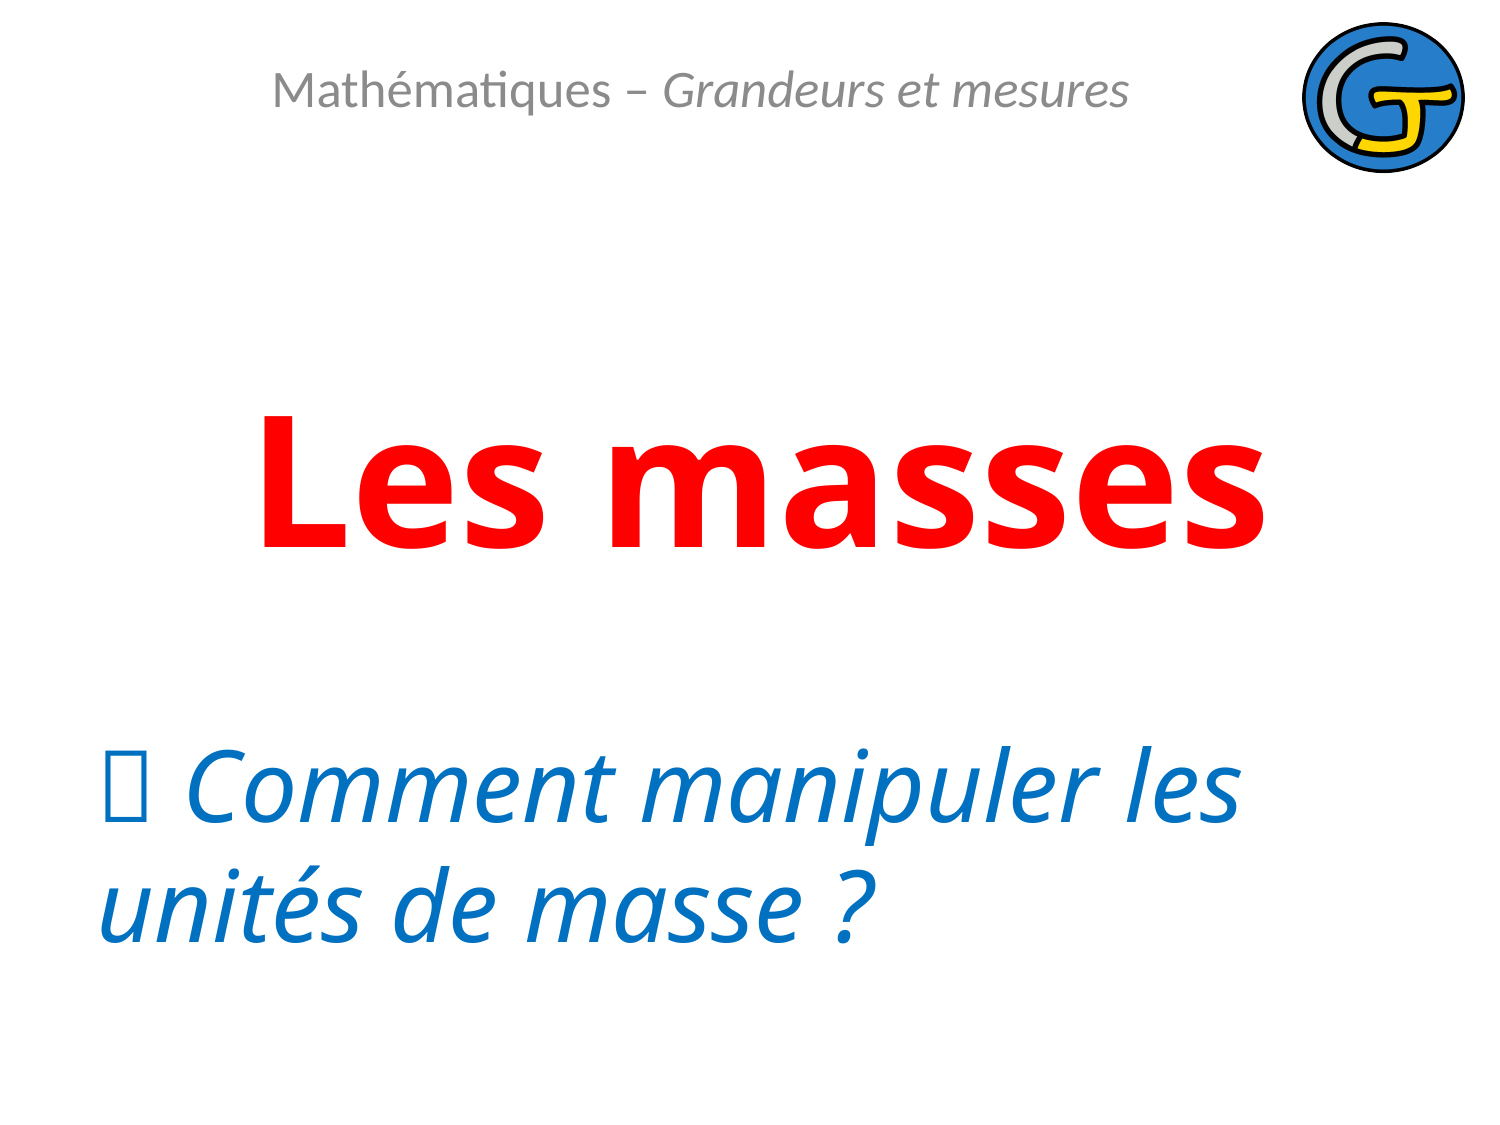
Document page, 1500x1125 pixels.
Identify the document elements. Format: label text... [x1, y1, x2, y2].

picture [1299, 18, 1469, 176]
title Les masses [112, 290, 1407, 657]
subtitle Mathématiques – Grandeurs et mesures [175, 46, 1226, 164]
text_box  Comment manipuler les unités de masse ? [81, 714, 1459, 970]
